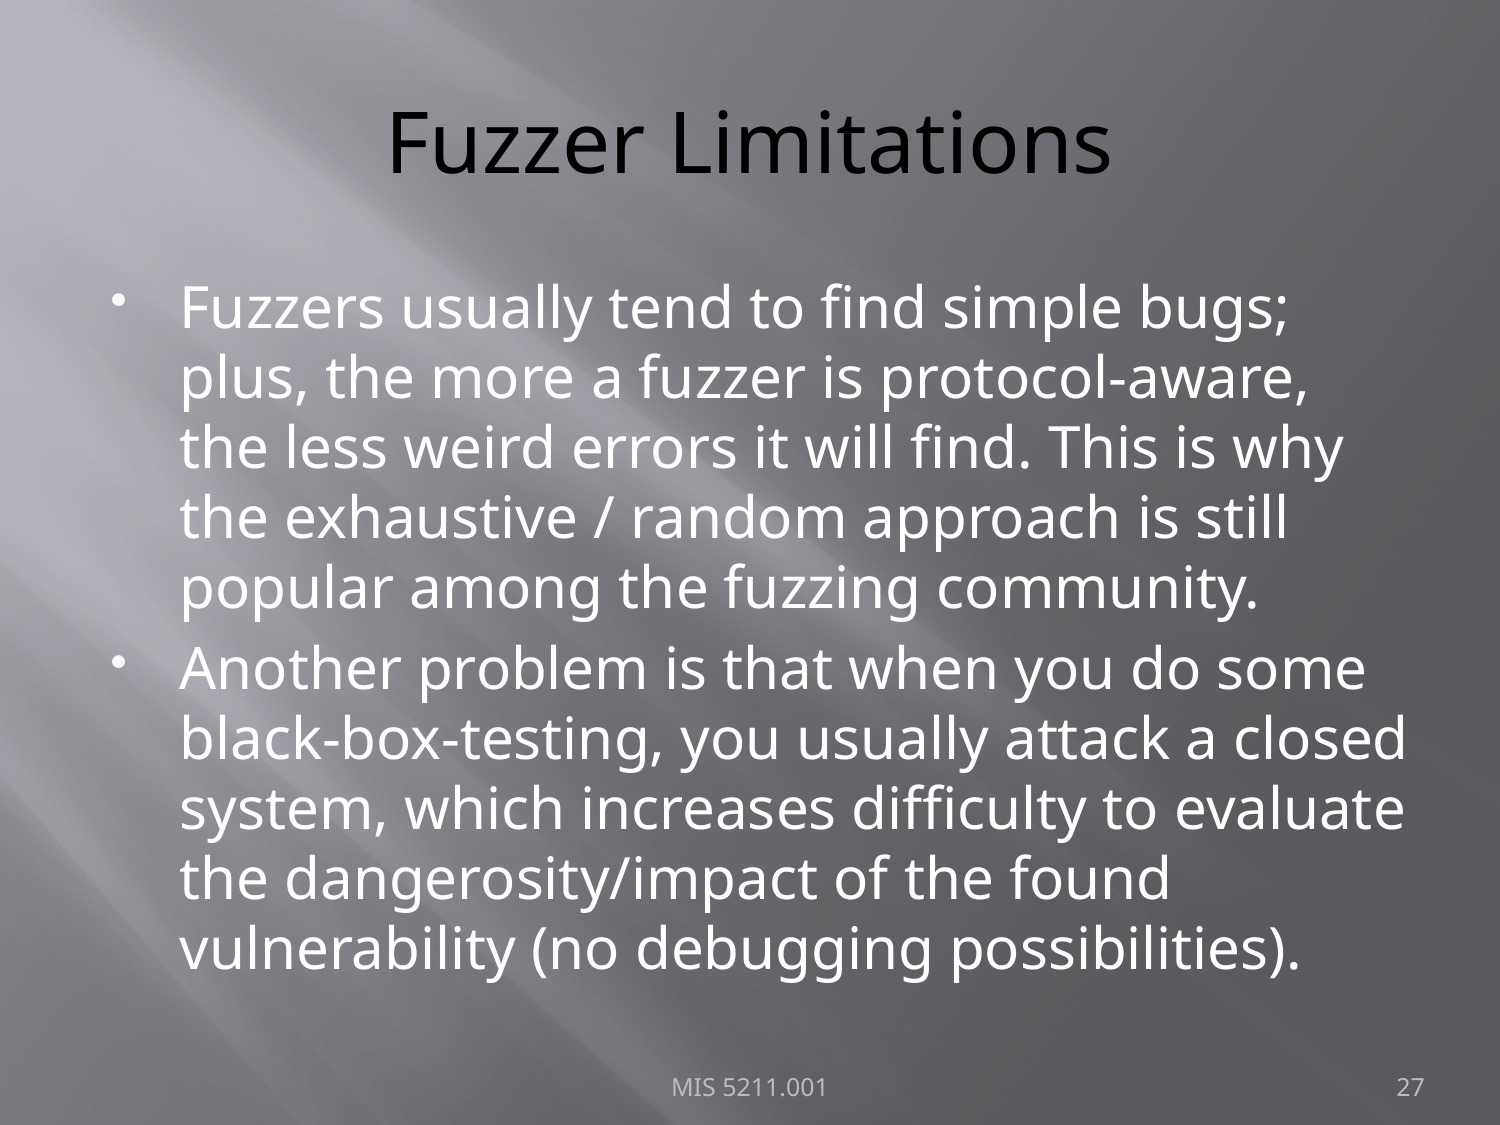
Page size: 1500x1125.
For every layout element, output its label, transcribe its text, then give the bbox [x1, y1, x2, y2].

list Fuzzers usually tend to find simple bugs; plus, the more a fuzzer is protocol-aware, the less weird errors it will find. This is why the exhaustive / random approach is still popular among the fuzzing community. Another problem is that when you do some black-box-testing, you usually attack a closed system, which increases difficulty to evaluate the dangerosity/impact of the found vulnerability (no debugging possibilities). [75, 262, 1425, 1035]
footer MIS 5211.001 [512, 1052, 988, 1113]
slide_number 27 [1299, 1052, 1425, 1113]
title Fuzzer Limitations [75, 45, 1425, 233]
